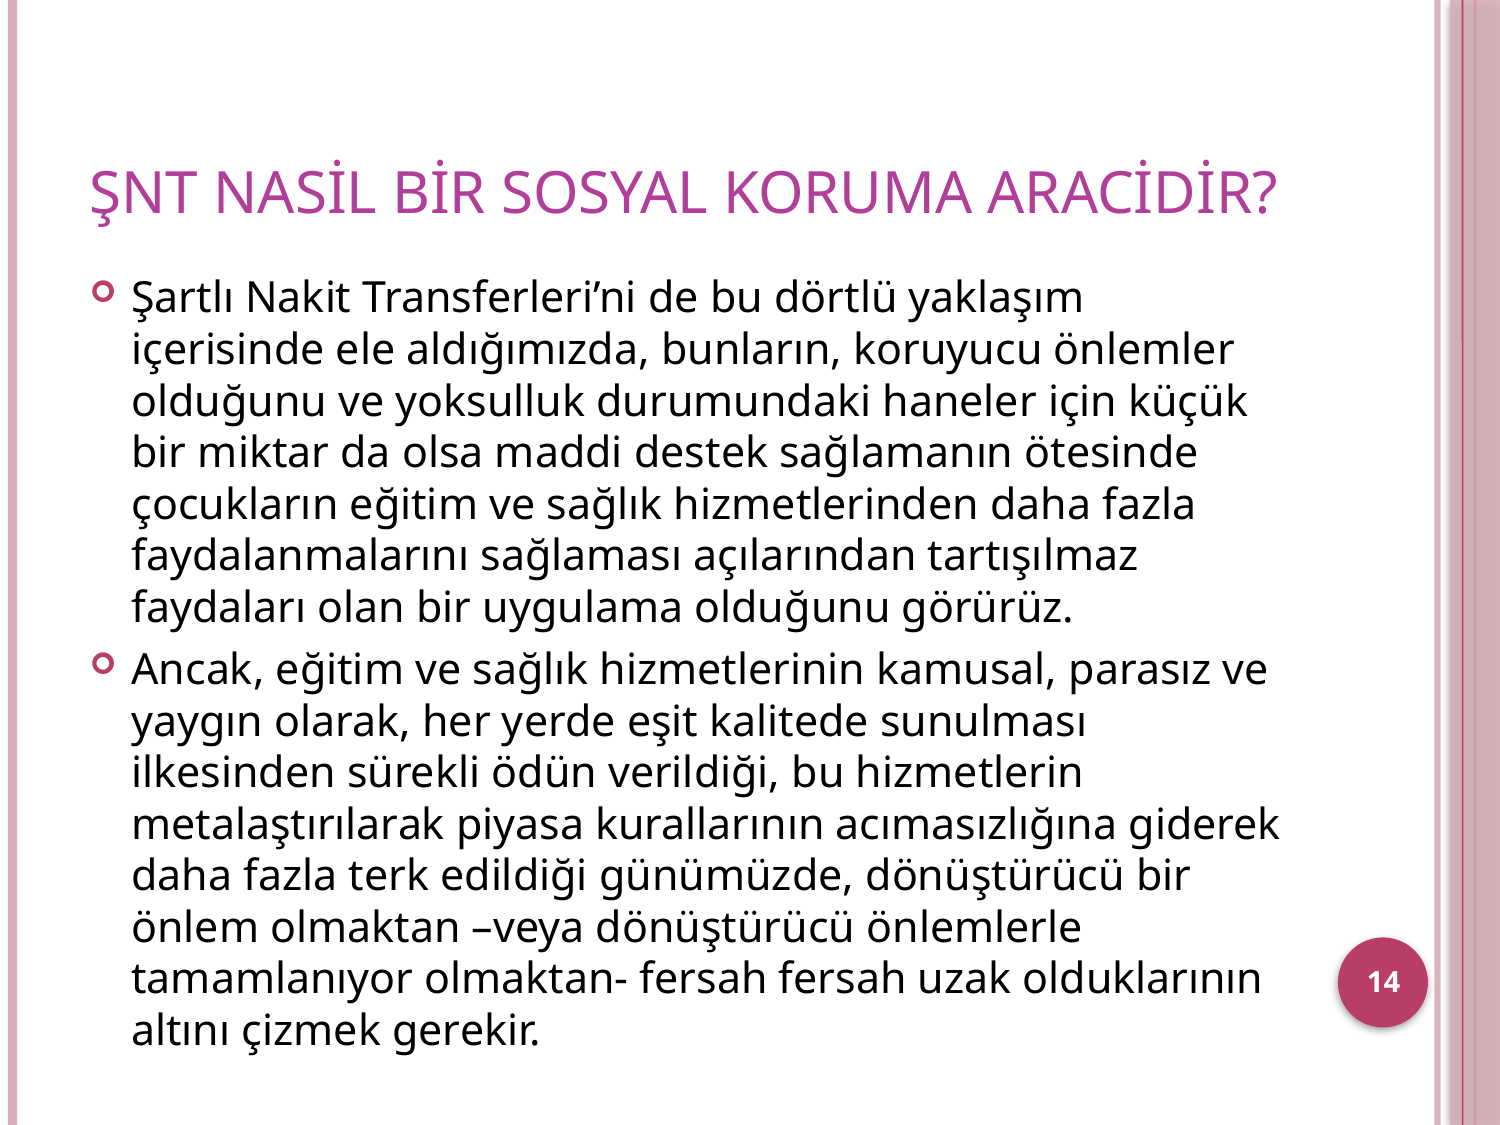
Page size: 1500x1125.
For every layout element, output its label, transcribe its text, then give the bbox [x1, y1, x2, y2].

slide_number 14 [1333, 940, 1434, 1027]
title ŞNT nasil bir sosyal koruma aracidir? [75, 45, 1300, 233]
list Şartlı Nakit Transferleri’ni de bu dörtlü yaklaşım içerisinde ele aldığımızda, bunların, koruyucu önlemler olduğunu ve yoksulluk durumundaki haneler için küçük bir miktar da olsa maddi destek sağlamanın ötesinde çocukların eğitim ve sağlık hizmetlerinden daha fazla faydalanmalarını sağlaması açılarından tartışılmaz faydaları olan bir uygulama olduğunu görürüz. Ancak, eğitim ve sağlık hizmetlerinin kamusal, parasız ve yaygın olarak, her yerde eşit kalitede sunulması ilkesinden sürekli ödün verildiği, bu hizmetlerin metalaştırılarak piyasa kurallarının acımasızlığına giderek daha fazla terk edildiği günümüzde, dönüştürücü bir önlem olmaktan –veya dönüştürücü önlemlerle tamamlanıyor olmaktan- fersah fersah uzak olduklarının altını çizmek gerekir. [75, 262, 1300, 1062]
